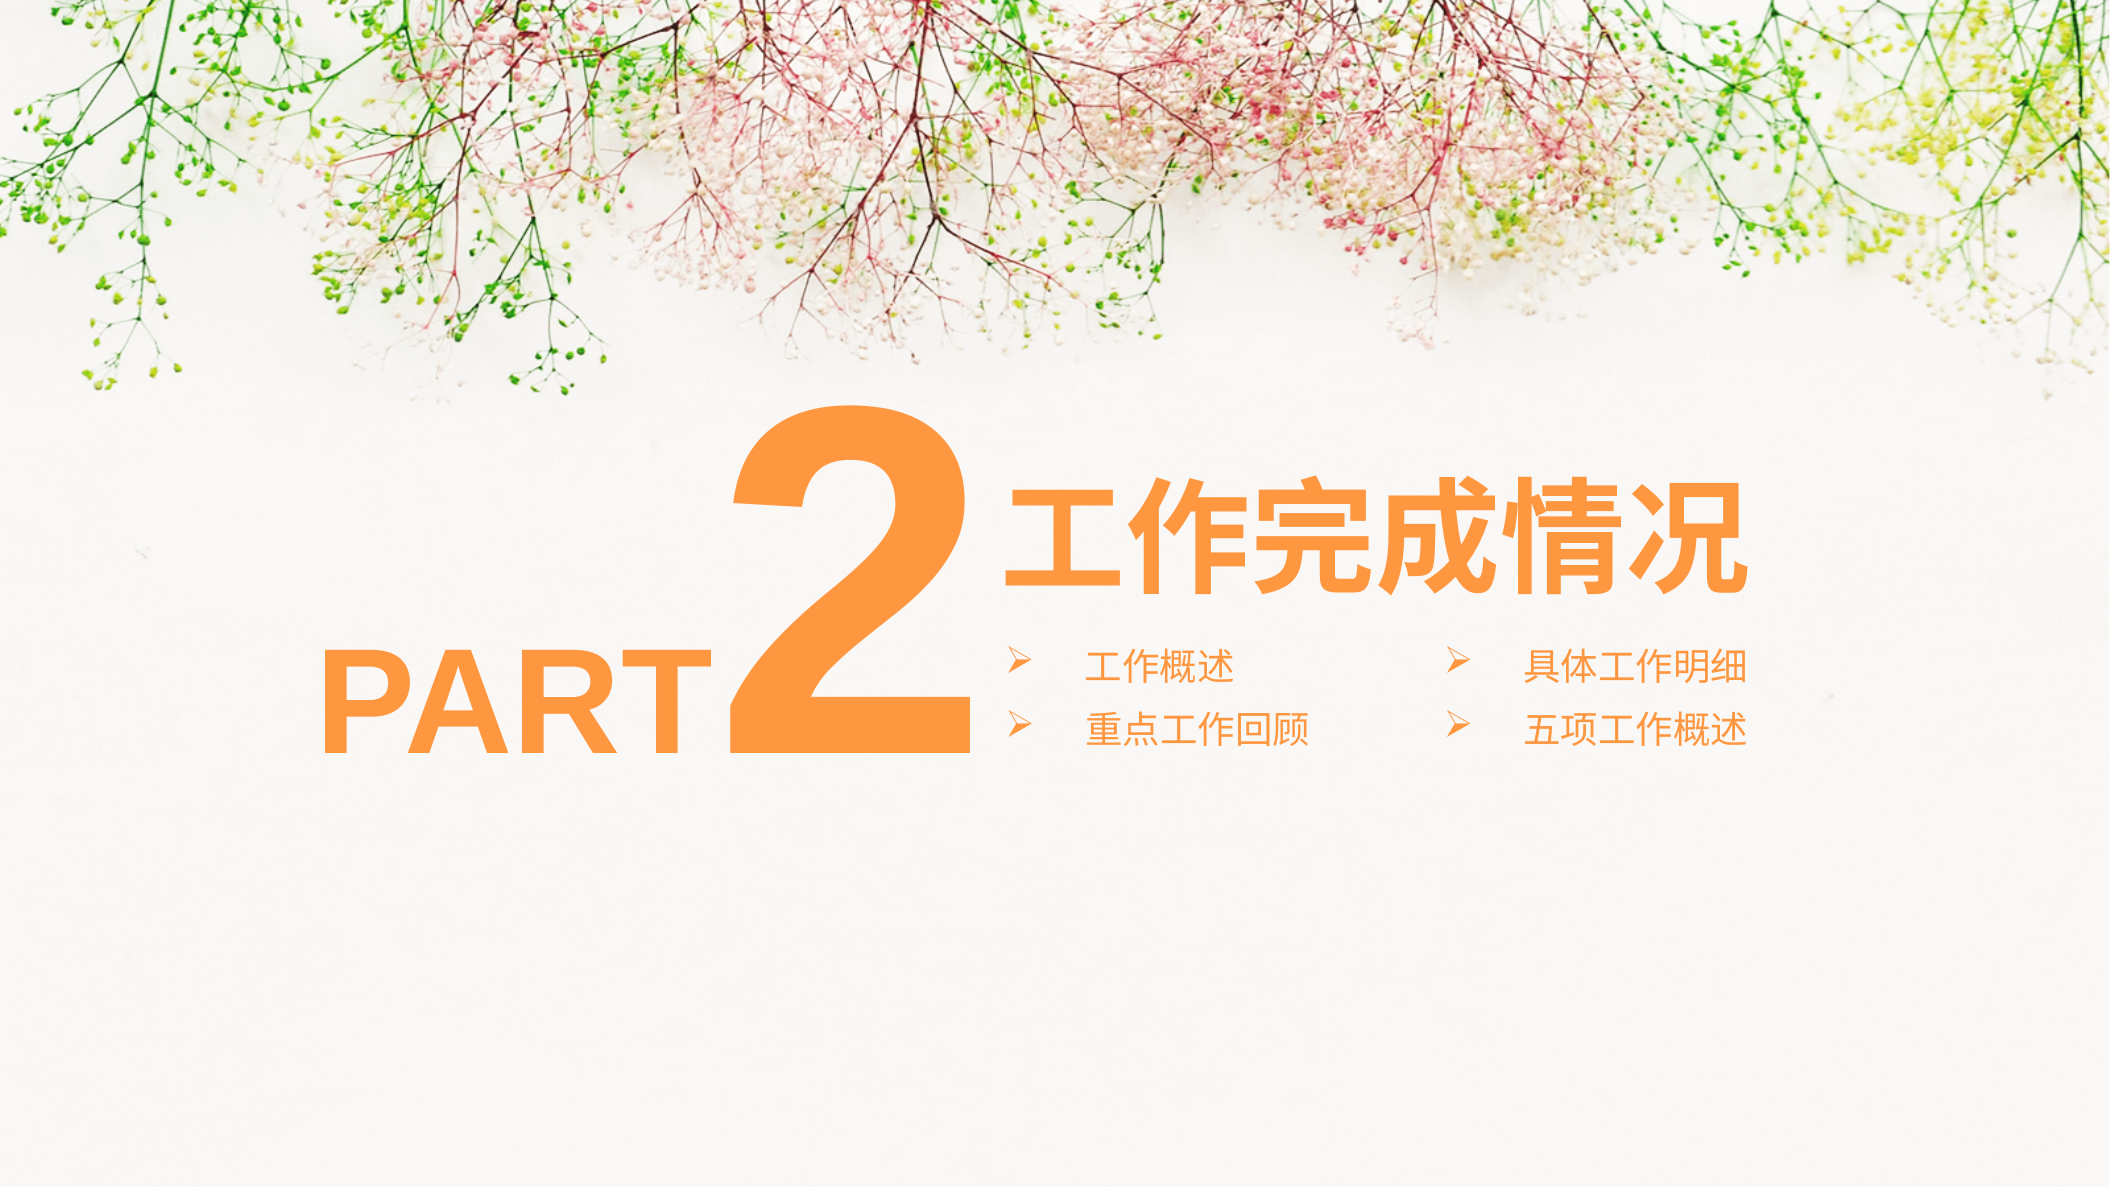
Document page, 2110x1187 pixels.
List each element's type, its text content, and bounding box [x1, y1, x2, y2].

text_box 具体工作明细 [1428, 635, 1764, 695]
text_box 五项工作概述 [1428, 698, 1764, 759]
text_box 工作概述 [990, 635, 1250, 695]
text_box PART2 [301, 248, 1005, 861]
text_box [0, 0, 2110, 1187]
text_box 重点工作回顾 [990, 698, 1325, 759]
text_box 工作完成情况 [985, 451, 1799, 617]
